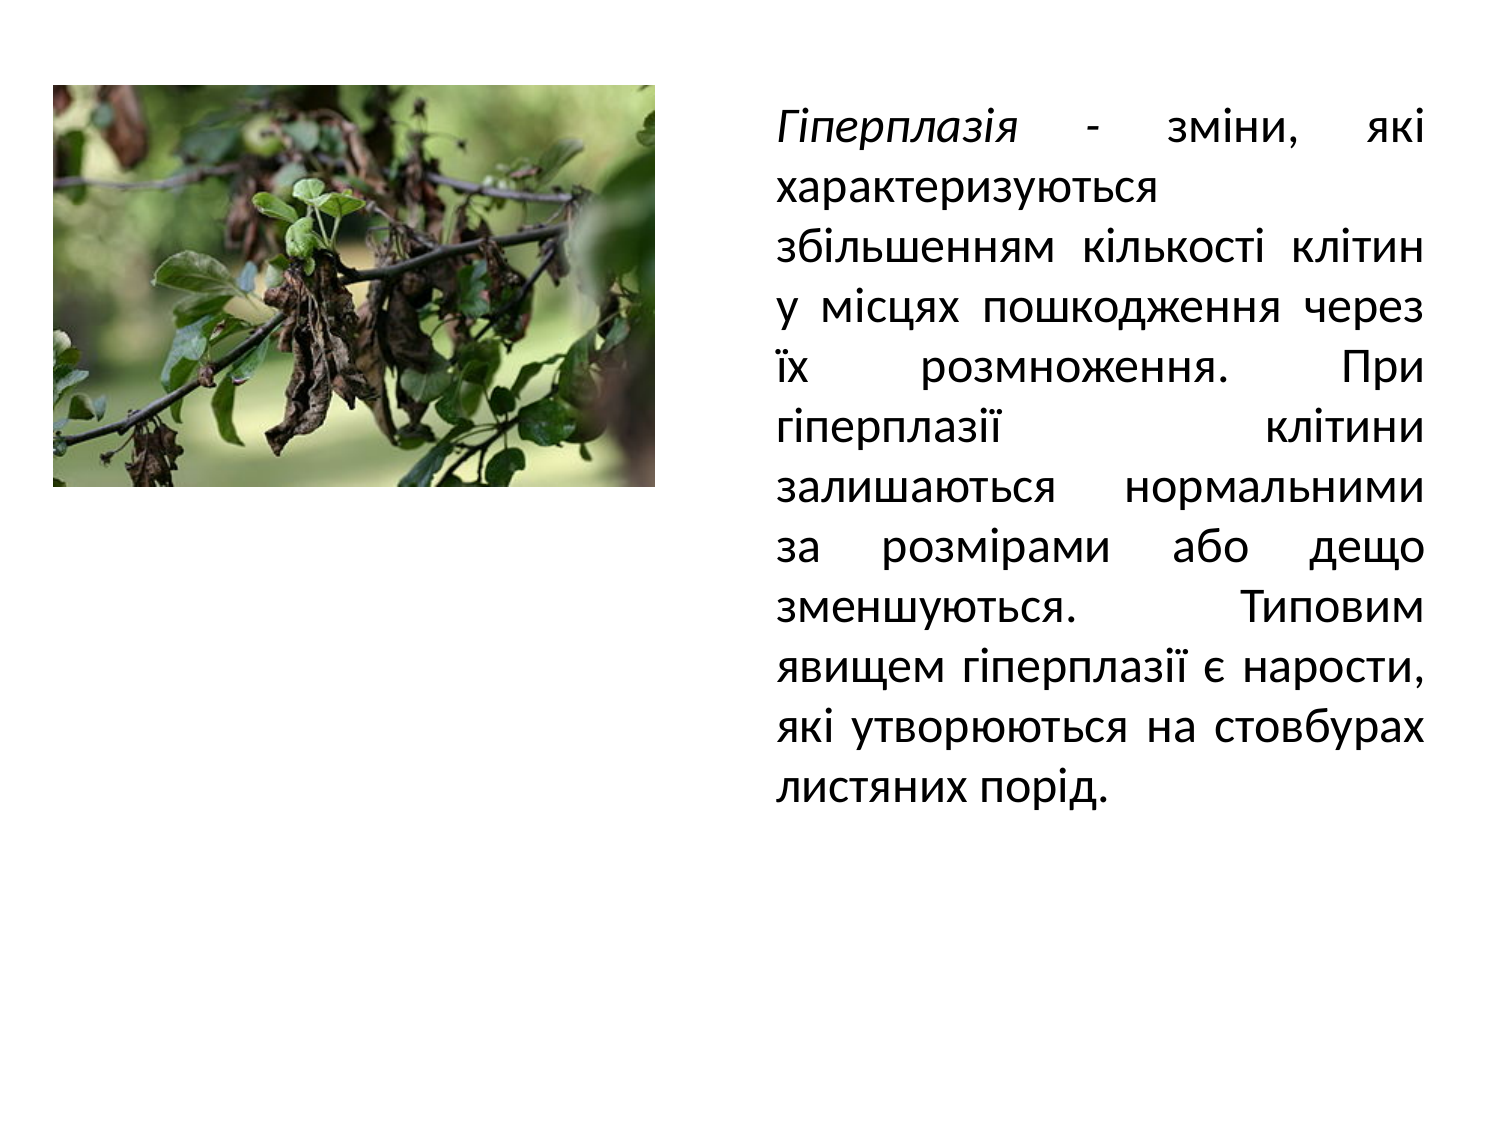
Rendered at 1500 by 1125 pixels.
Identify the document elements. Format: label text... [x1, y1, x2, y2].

picture [52, 84, 655, 487]
text_box Гіперплазія - зміни, які характеризуються збільшенням кількості клітин у місцях пошкодження через їх розмноження. При гіперплазії клітини залишаються нормальними за розміра­ми або дещо зменшуються. Типовим явищем гіперплазії є нарос­ти, які утворюються на стовбурах листяних порід. [761, 85, 1441, 820]
